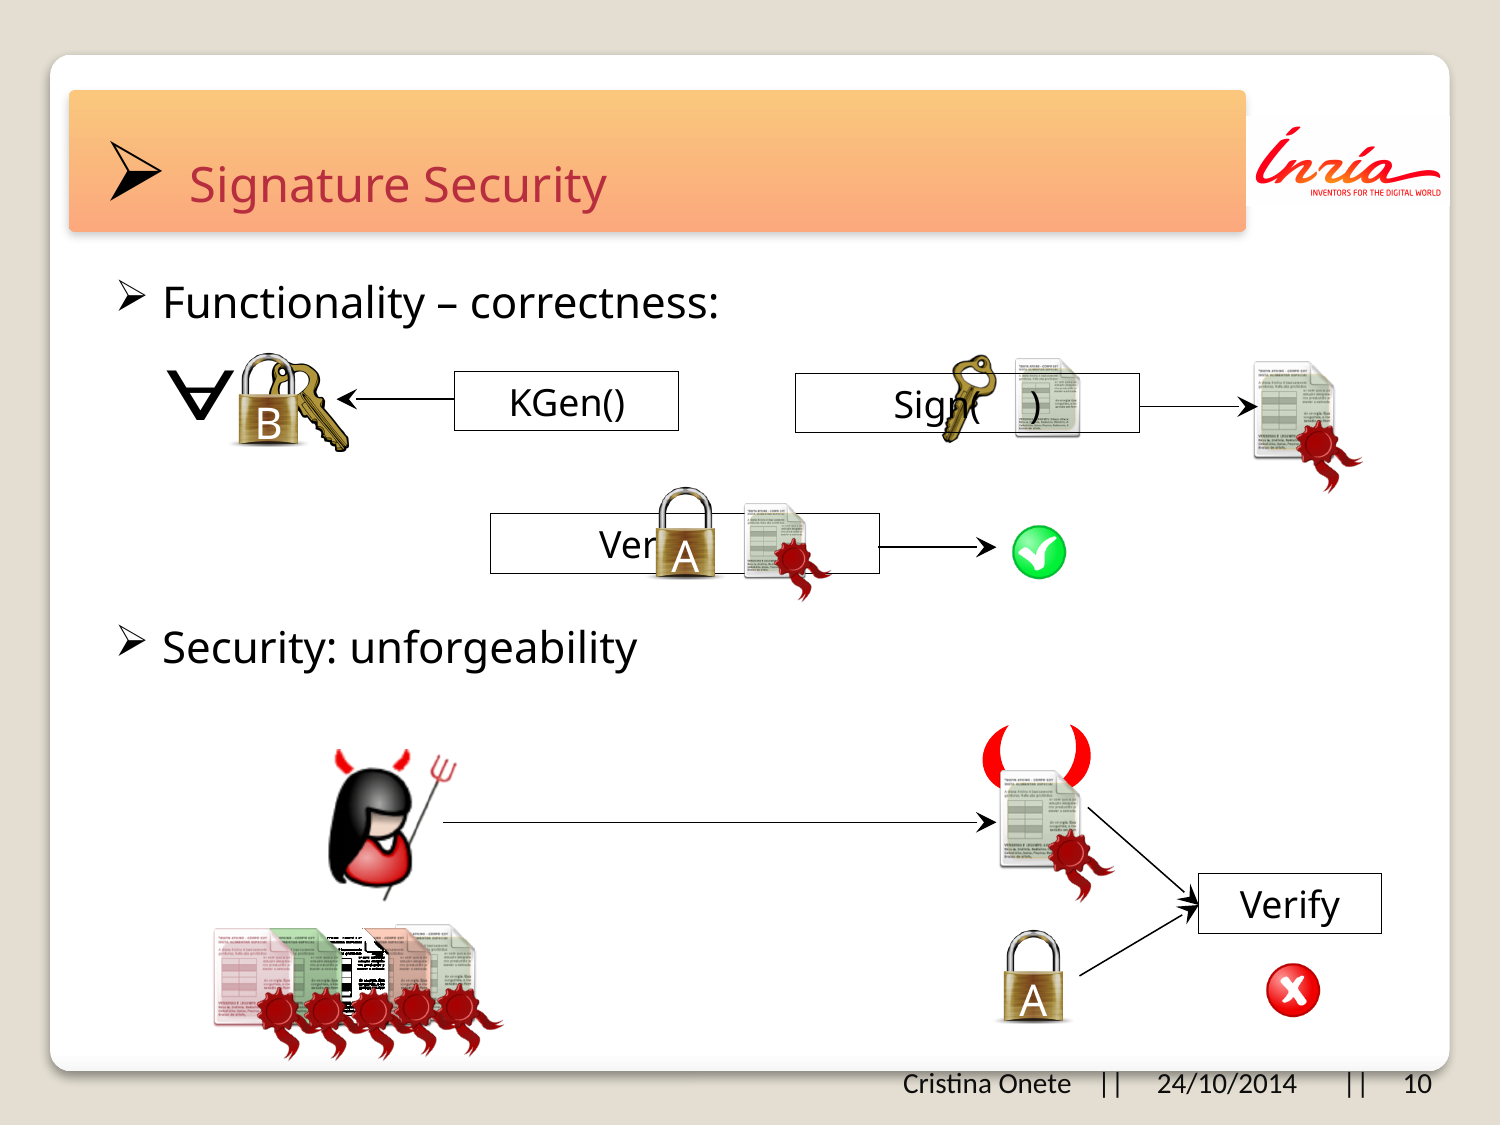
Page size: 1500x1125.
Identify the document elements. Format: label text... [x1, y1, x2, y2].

text_box [979, 721, 1013, 779]
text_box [357, 928, 405, 1055]
picture [375, 1055, 389, 1062]
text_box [638, 485, 732, 591]
picture [1245, 361, 1364, 495]
picture [460, 1050, 476, 1058]
picture [269, 361, 349, 452]
picture [312, 739, 463, 906]
text_box Security: unforgeability [100, 612, 1436, 680]
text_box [1087, 807, 1200, 904]
title Signature Security [175, 146, 1282, 220]
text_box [310, 928, 357, 1055]
picture [281, 1055, 295, 1062]
picture [1008, 521, 1069, 582]
picture [417, 1050, 433, 1058]
picture [1246, 116, 1450, 206]
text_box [985, 928, 1080, 1034]
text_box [1079, 904, 1200, 977]
text_box Functionality – correctness: [100, 267, 1436, 335]
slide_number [803, 1046, 1447, 1107]
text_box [387, 924, 491, 1050]
picture [737, 503, 833, 603]
picture [1263, 960, 1324, 1021]
text_box Verify [1205, 873, 1382, 934]
picture [491, 1008, 505, 1036]
picture [328, 1055, 342, 1062]
text_box [1066, 720, 1095, 769]
picture [991, 769, 1093, 904]
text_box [206, 928, 310, 1055]
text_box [220, 351, 315, 447]
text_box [405, 928, 447, 1050]
picture [916, 350, 1091, 444]
